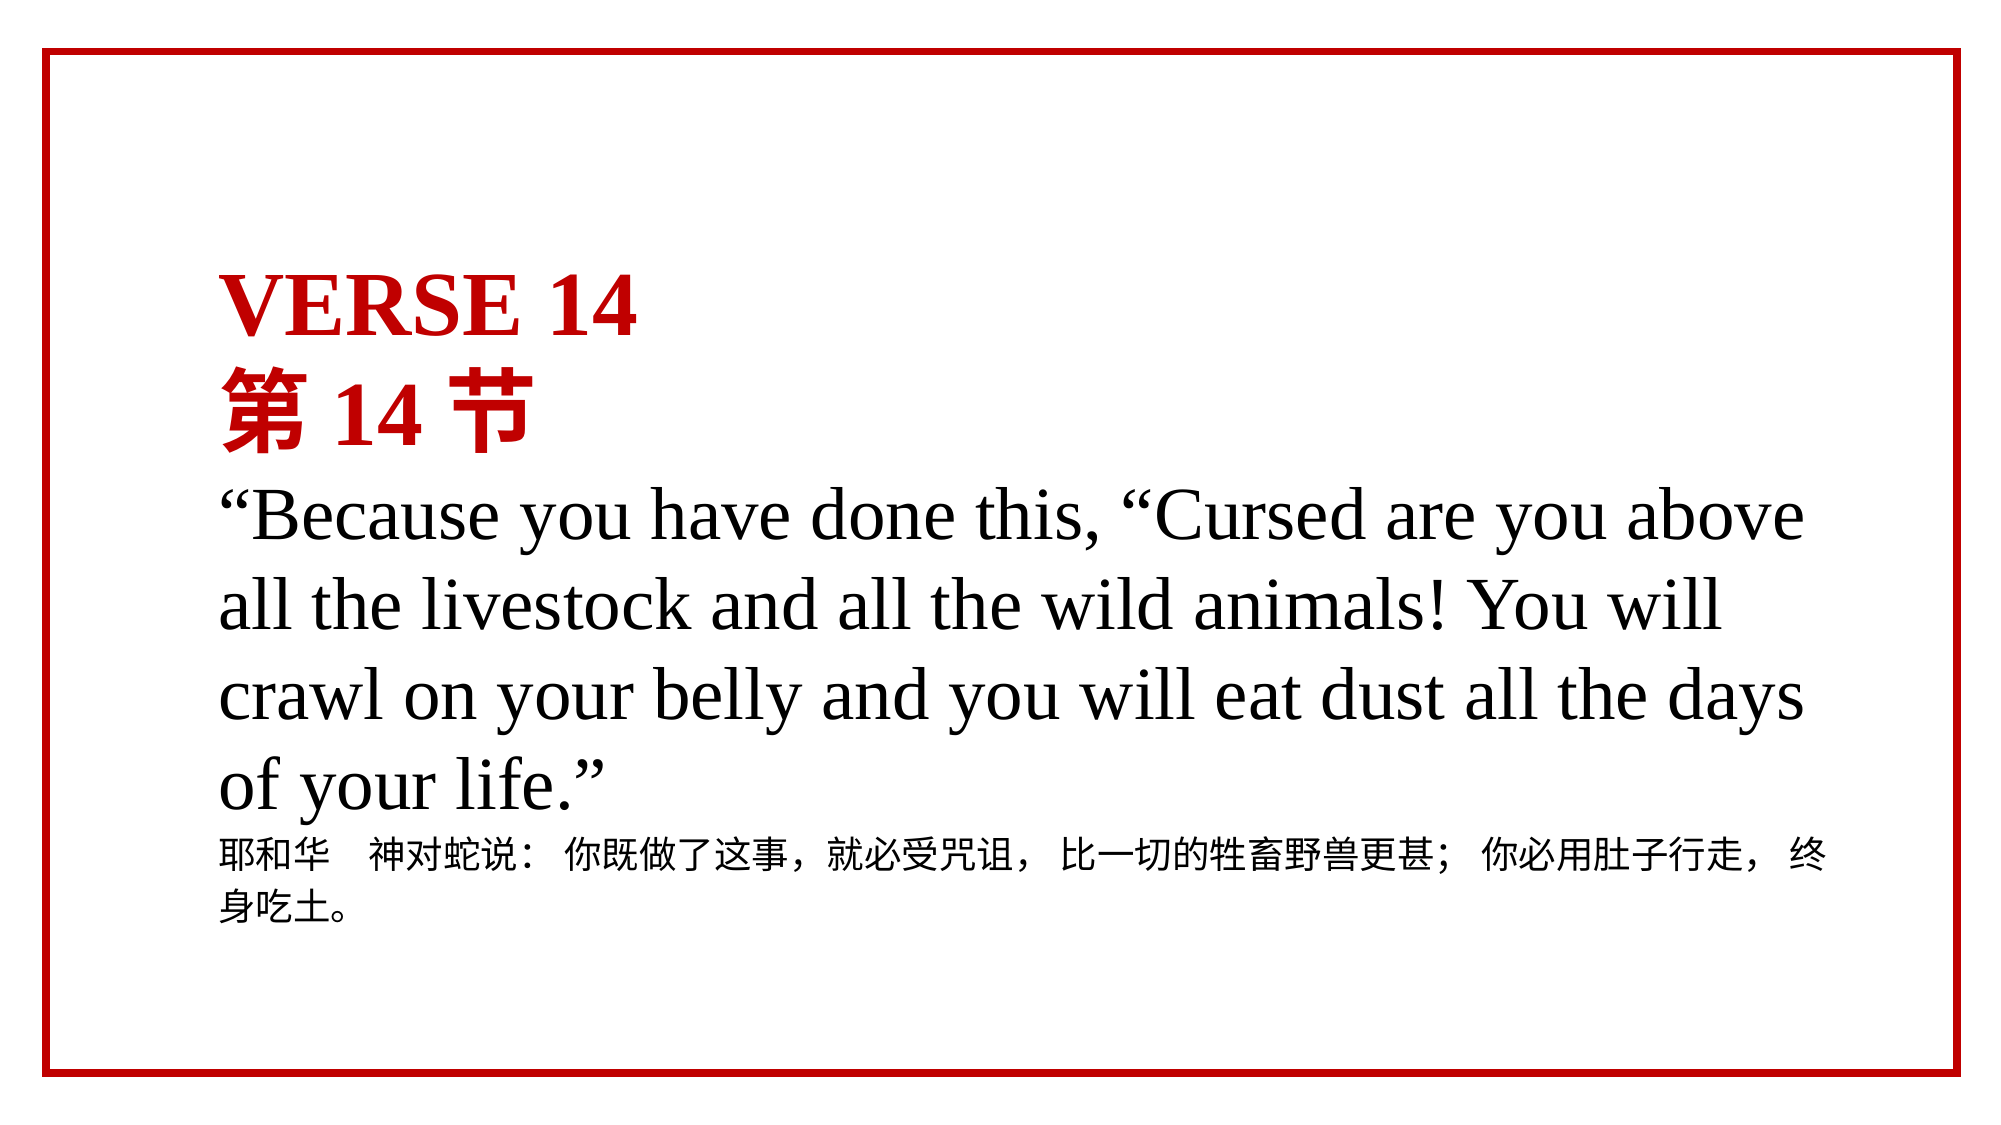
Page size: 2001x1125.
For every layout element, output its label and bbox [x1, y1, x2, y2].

text_box [45, 50, 1958, 1074]
